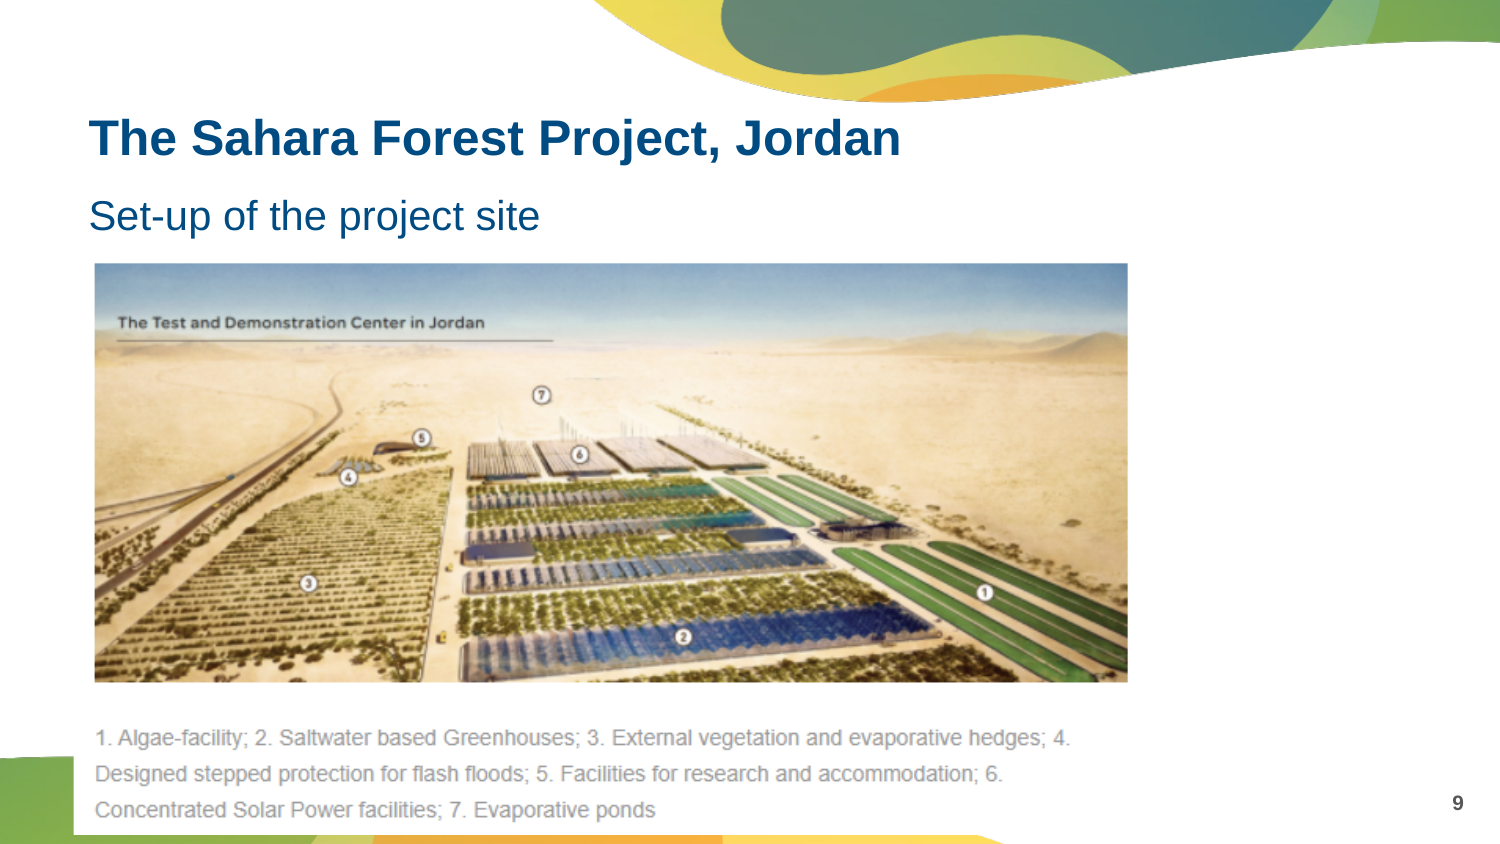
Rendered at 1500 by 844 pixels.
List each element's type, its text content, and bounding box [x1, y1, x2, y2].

picture [0, 256, 1500, 844]
slide_number 9 [1150, 780, 1479, 826]
title The Sahara Forest Project, Jordan [73, 94, 1480, 184]
picture [0, 0, 1500, 120]
list Set-up of the project site [73, 194, 1480, 240]
